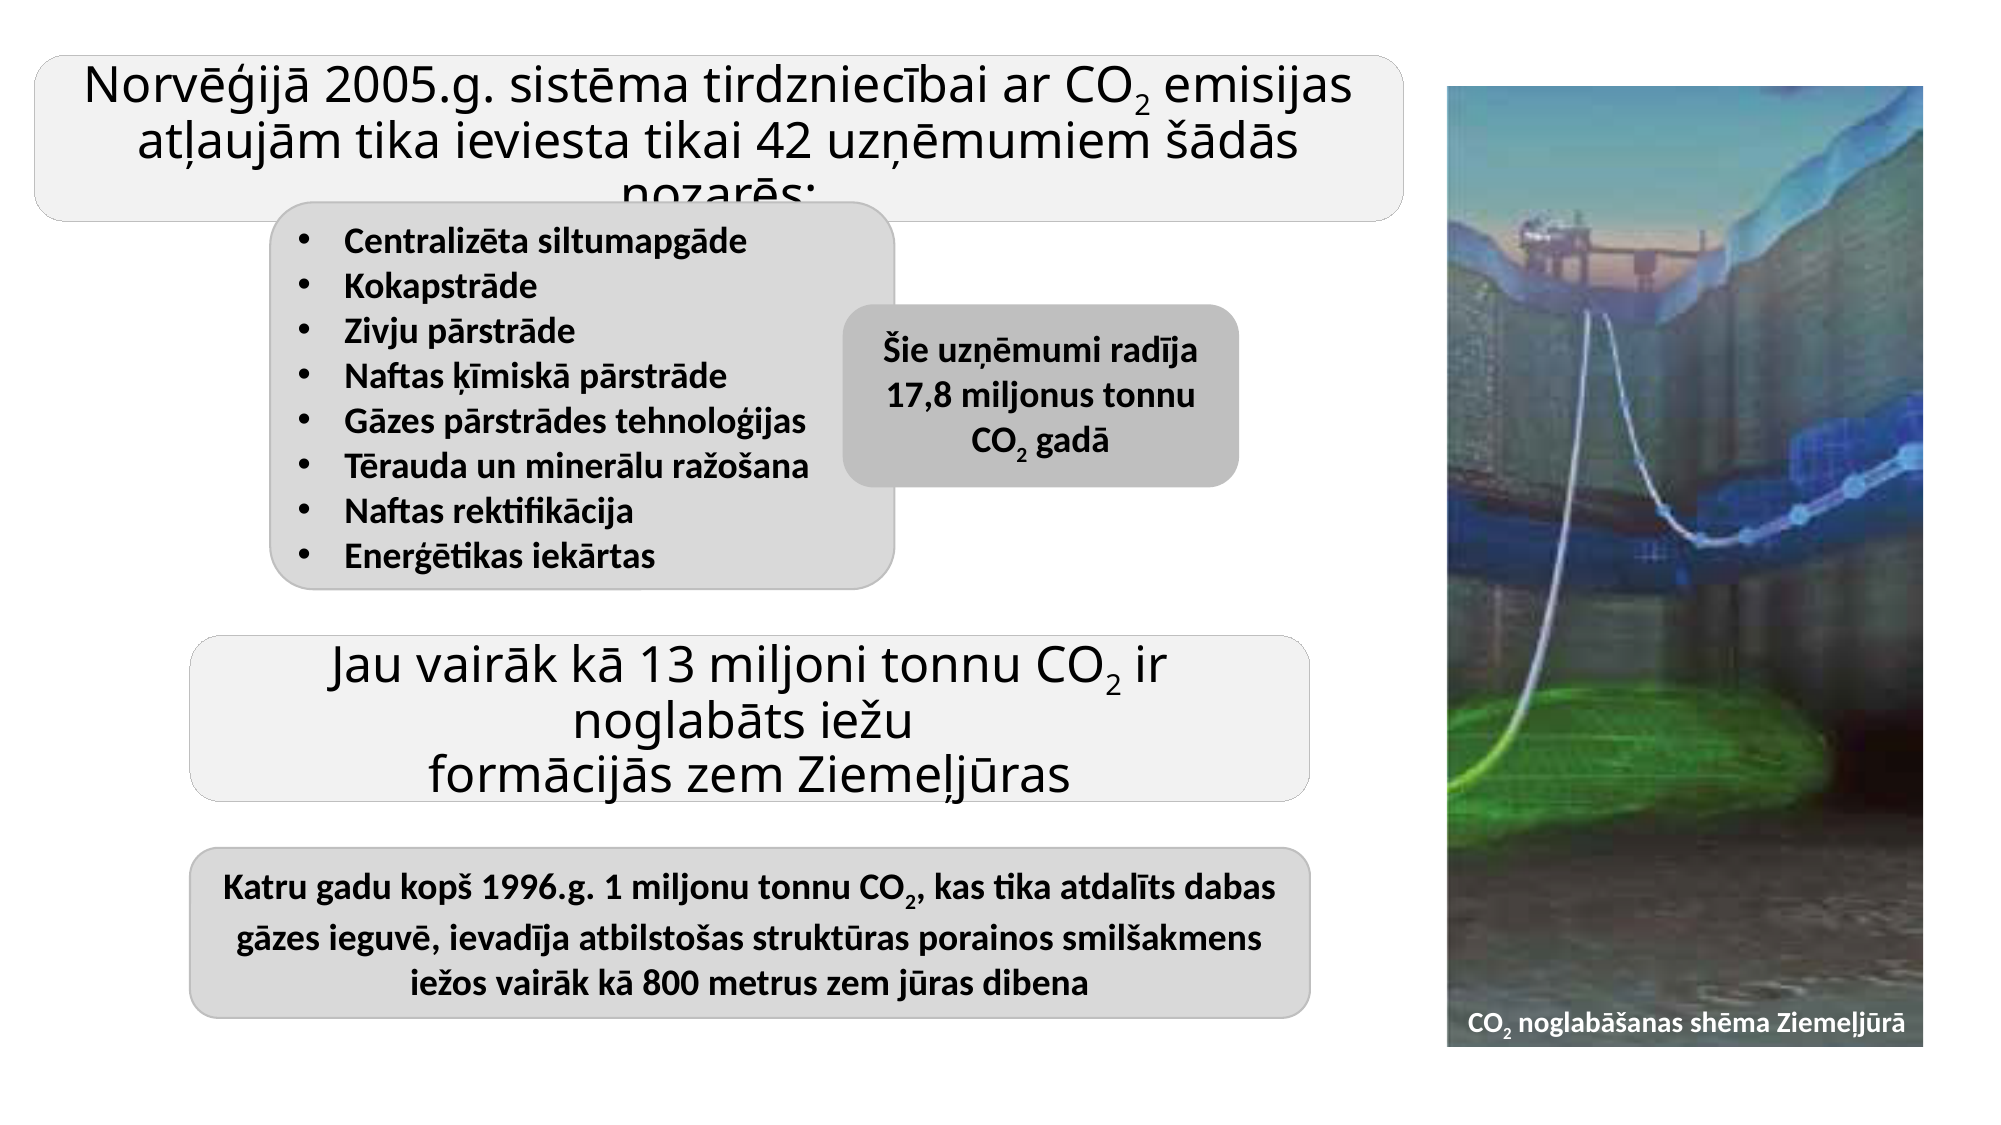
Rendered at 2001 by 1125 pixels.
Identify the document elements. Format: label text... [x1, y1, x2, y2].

text_box Centralizēta siltumapgāde Kokapstrāde Zivju pārstrāde Naftas ķīmiskā pārstrāde Gāzes pārstrādes tehnoloģijas Tērauda un minerālu ražošana Naftas rektifikācija Enerģētikas iekārtas [269, 201, 896, 591]
picture [1446, 86, 1924, 1047]
text_box CO2 noglabāšanas shēma Ziemeļjūrā [1453, 1047, 1922, 1051]
text_box Katru gadu kopš 1996.g. 1 miljonu tonnu CO2, kas tika atdalīts dabas gāzes ieguvē, ievadīja atbilstošas struktūras porainos smilšakmens iežos vairāk kā 800 metrus zem jūras dibena [188, 846, 1311, 1019]
text_box Šie uzņēmumi radīja 17,8 miljonus tonnu CO2 gadā [842, 304, 1240, 488]
text_box Norvēģijā 2005.g. sistēma tirdzniecībai ar CO2 emisijas atļaujām tika ieviesta tikai 42 uzņēmumiem šādās nozarēs: [34, 55, 1404, 222]
text_box Jau vairāk kā 13 miljoni tonnu CO2 ir noglabāts iežu formācijās zem Ziemeļjūras [189, 635, 1310, 802]
